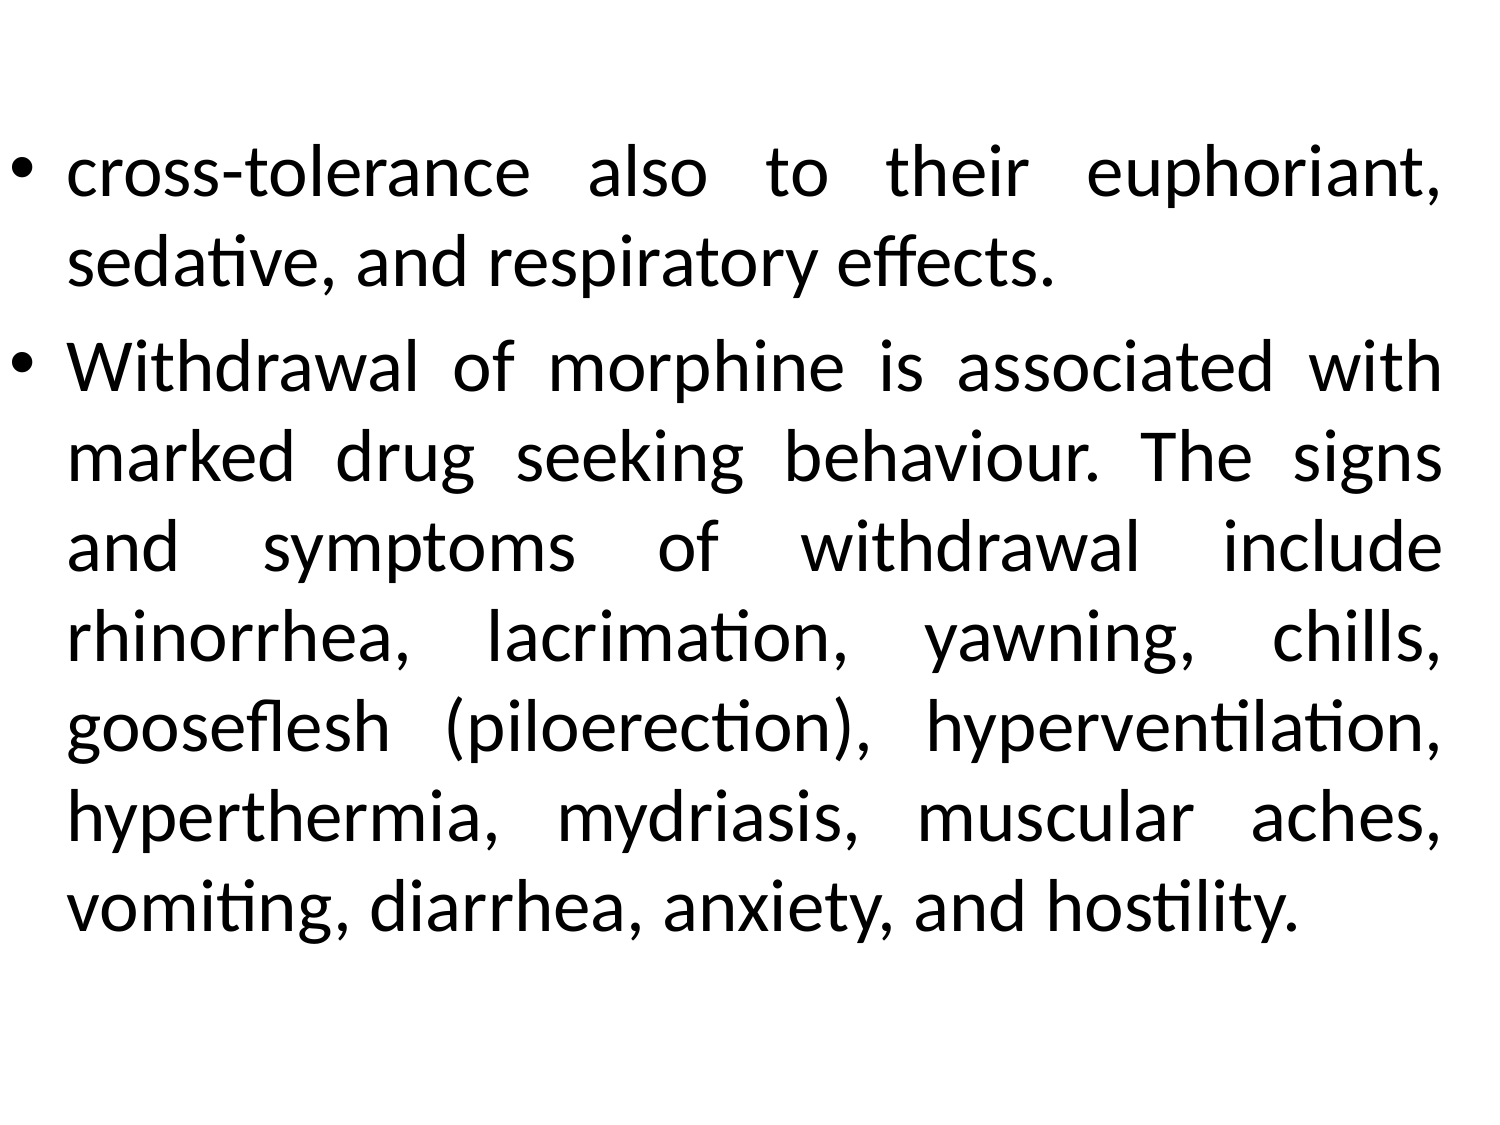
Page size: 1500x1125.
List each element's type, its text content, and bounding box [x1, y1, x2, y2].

list cross-tolerance also to their euphoriant, sedative, and respiratory effects. Withdrawal of morphine is associated with marked drug seeking behaviour. The signs and symptoms of withdrawal include rhinorrhea, lacrimation, yawning, chills, gooseflesh (piloerection), hyperventilation, hyperthermia, mydriasis, muscular aches, vomiting, diarrhea, anxiety, and hostility. [0, 113, 1460, 857]
